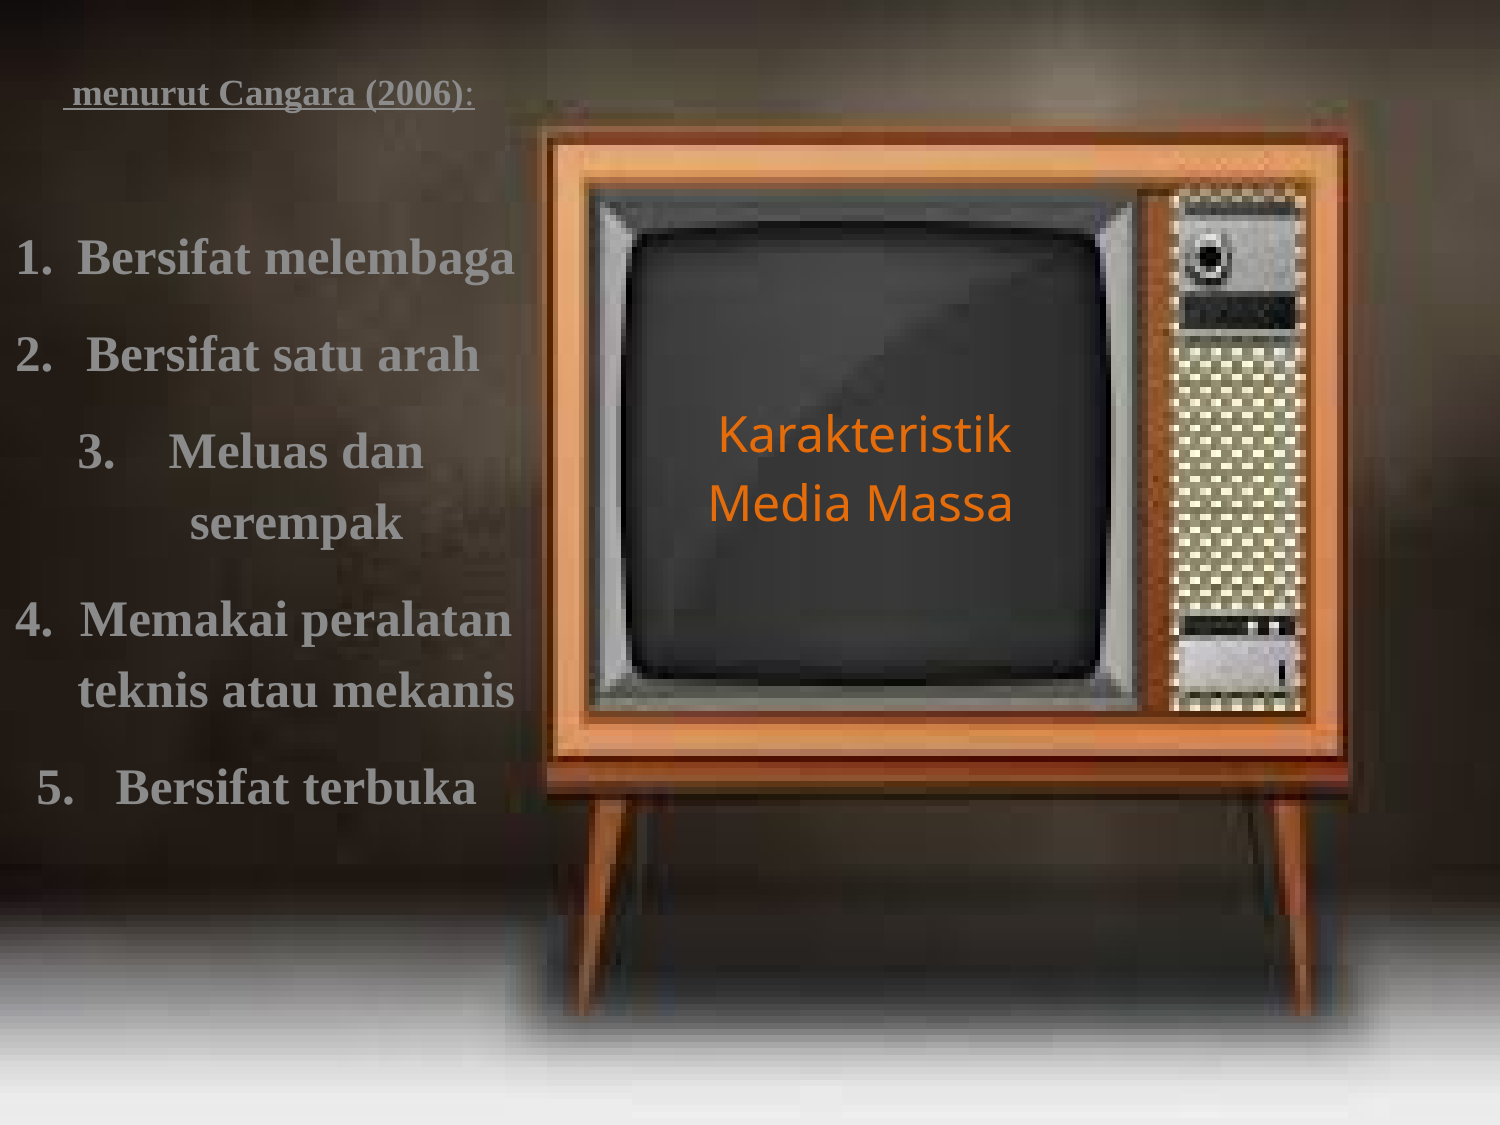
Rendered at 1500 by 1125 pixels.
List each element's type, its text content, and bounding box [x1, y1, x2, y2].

picture [0, 0, 1500, 1125]
title Karakteristik Media Massa [608, 326, 1058, 598]
subtitle menurut Cangara (2006): Bersifat melembaga Bersifat satu arah Meluas dan serempak Memakai peralatan teknis atau mekanis Bersifat terbuka [0, 54, 538, 882]
